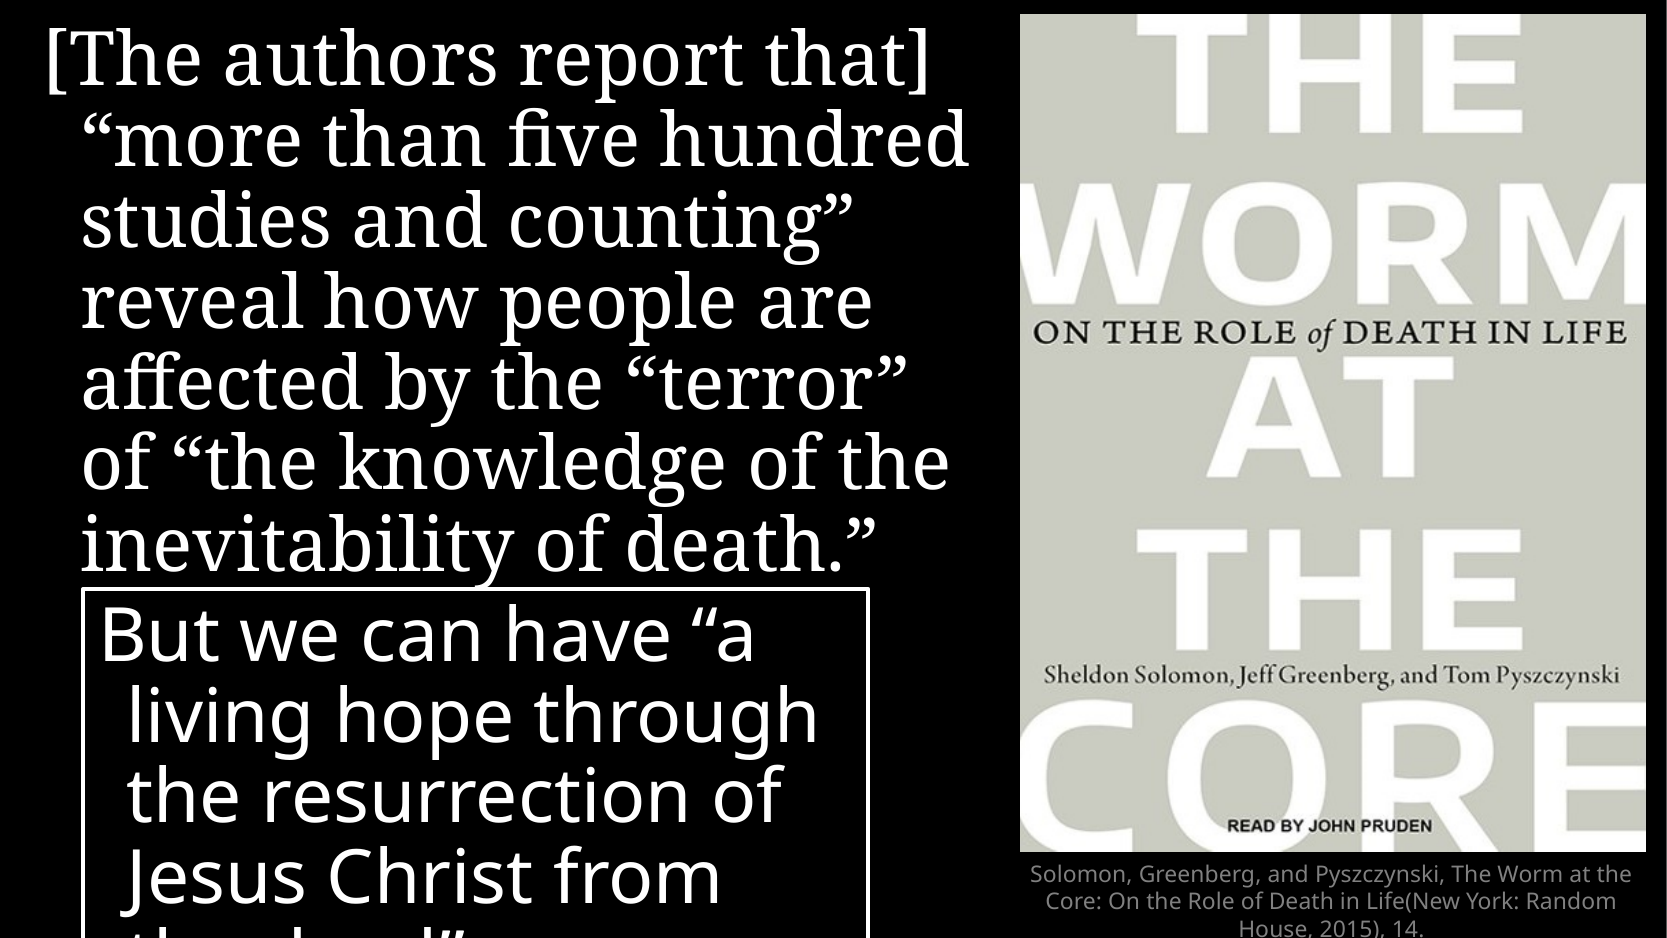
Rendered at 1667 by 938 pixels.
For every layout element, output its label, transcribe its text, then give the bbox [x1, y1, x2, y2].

list [The authors report that] “more than five hundred studies and counting” reveal how people are affected by the “terror” of “the knowledge of the inevitability of death.” [27, 12, 996, 919]
picture [1020, 14, 1647, 853]
title Solomon, Greenberg, and Pyszczynski, The Worm at the Core: On the Role of Death in Life(New York: Random House, 2015), 14. [1008, 851, 1656, 932]
text_box But we can have “a living hope through the resurrection of Jesus Christ from the dead” [83, 588, 868, 938]
